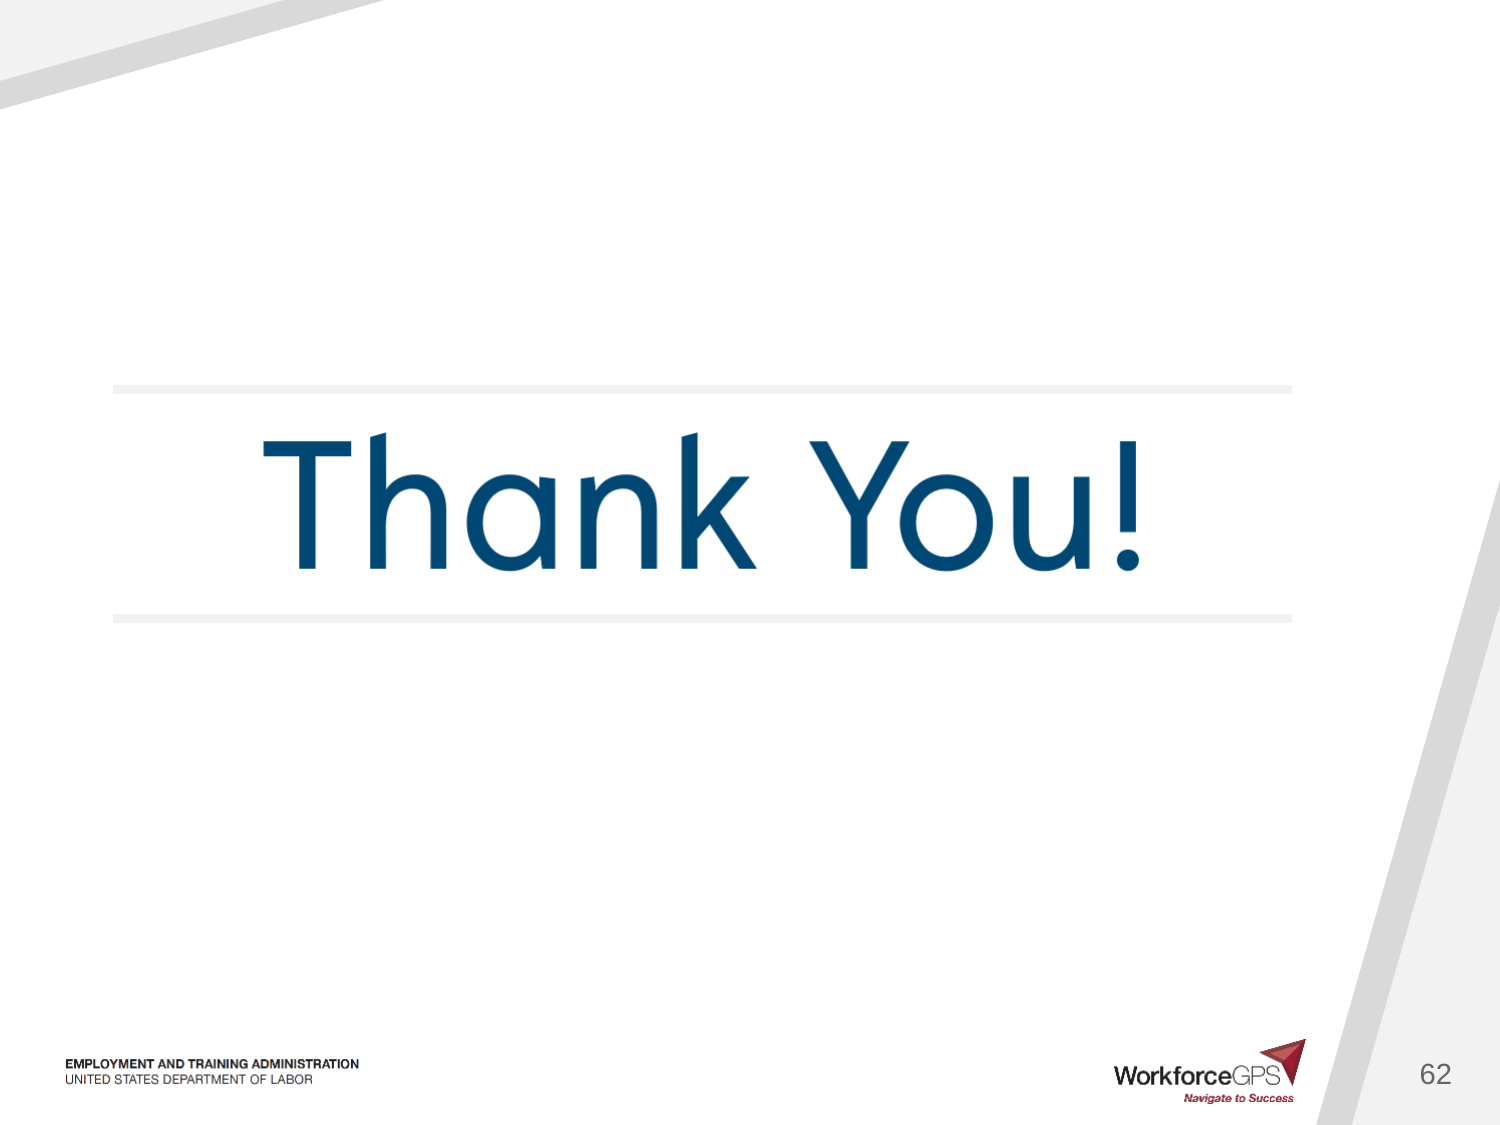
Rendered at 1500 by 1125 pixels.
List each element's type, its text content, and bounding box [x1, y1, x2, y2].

picture [1112, 1038, 1308, 1105]
picture [113, 372, 1292, 634]
picture [59, 1053, 370, 1092]
slide_number 62 [1343, 1042, 1468, 1103]
